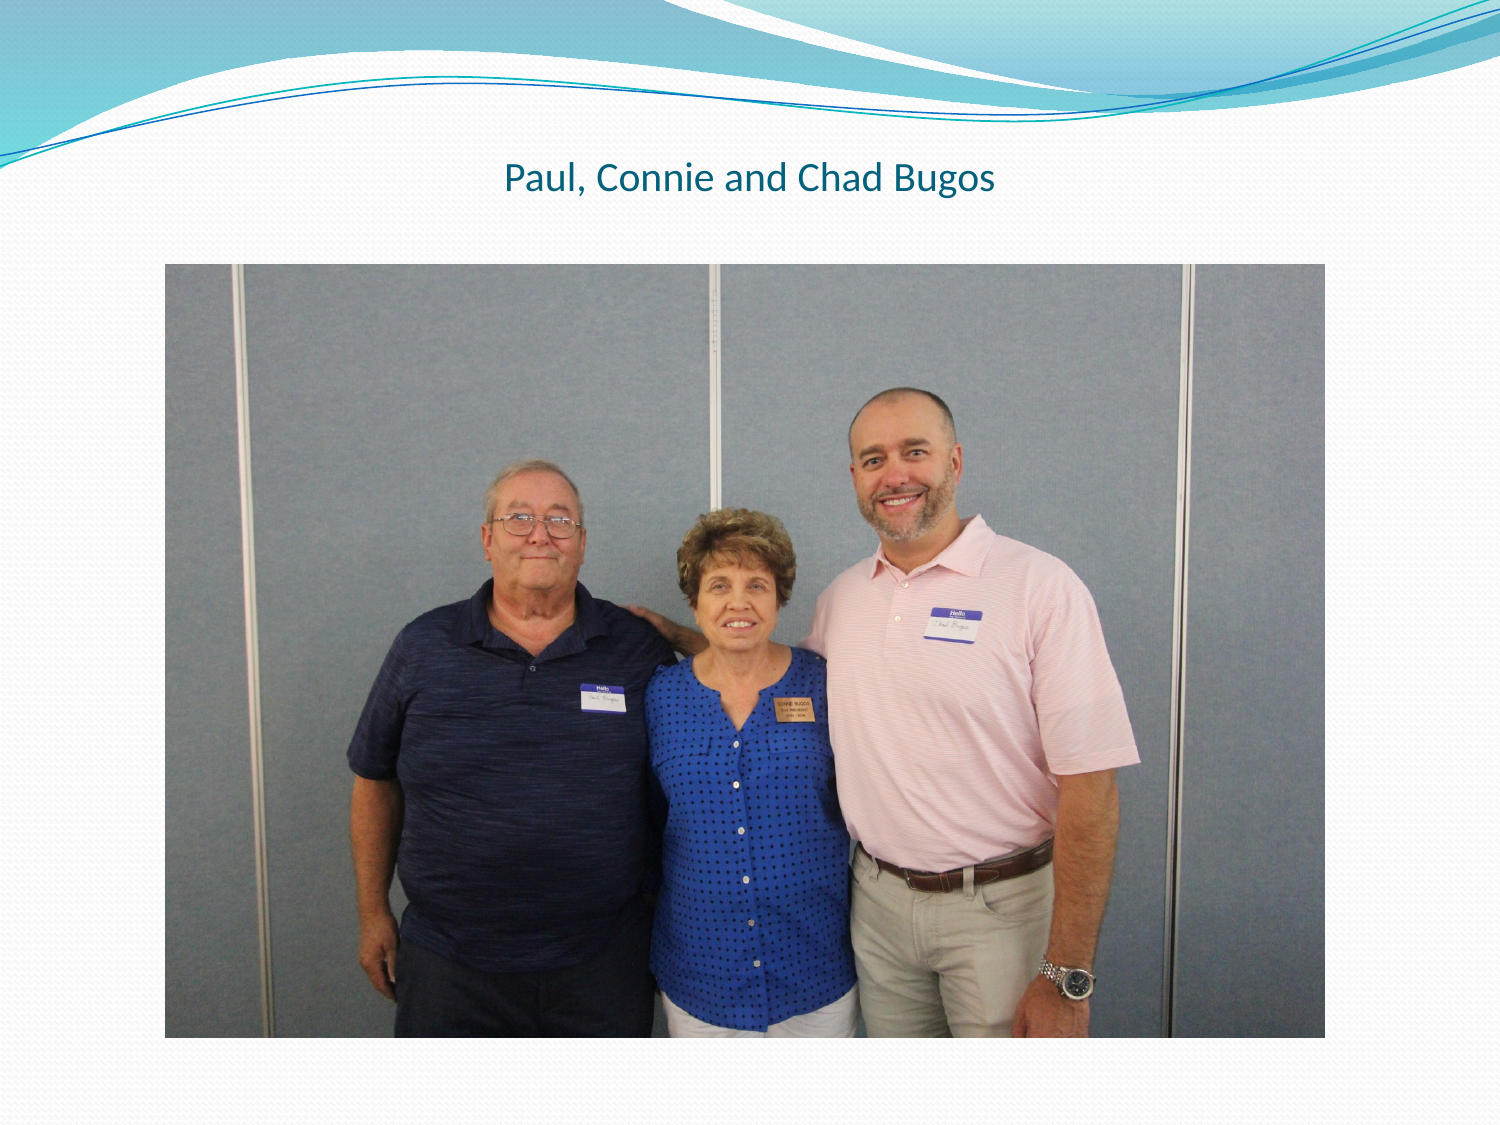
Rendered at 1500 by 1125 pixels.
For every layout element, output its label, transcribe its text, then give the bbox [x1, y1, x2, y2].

title Paul, Connie and Chad Bugos [75, 75, 1425, 200]
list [164, 263, 1326, 1038]
